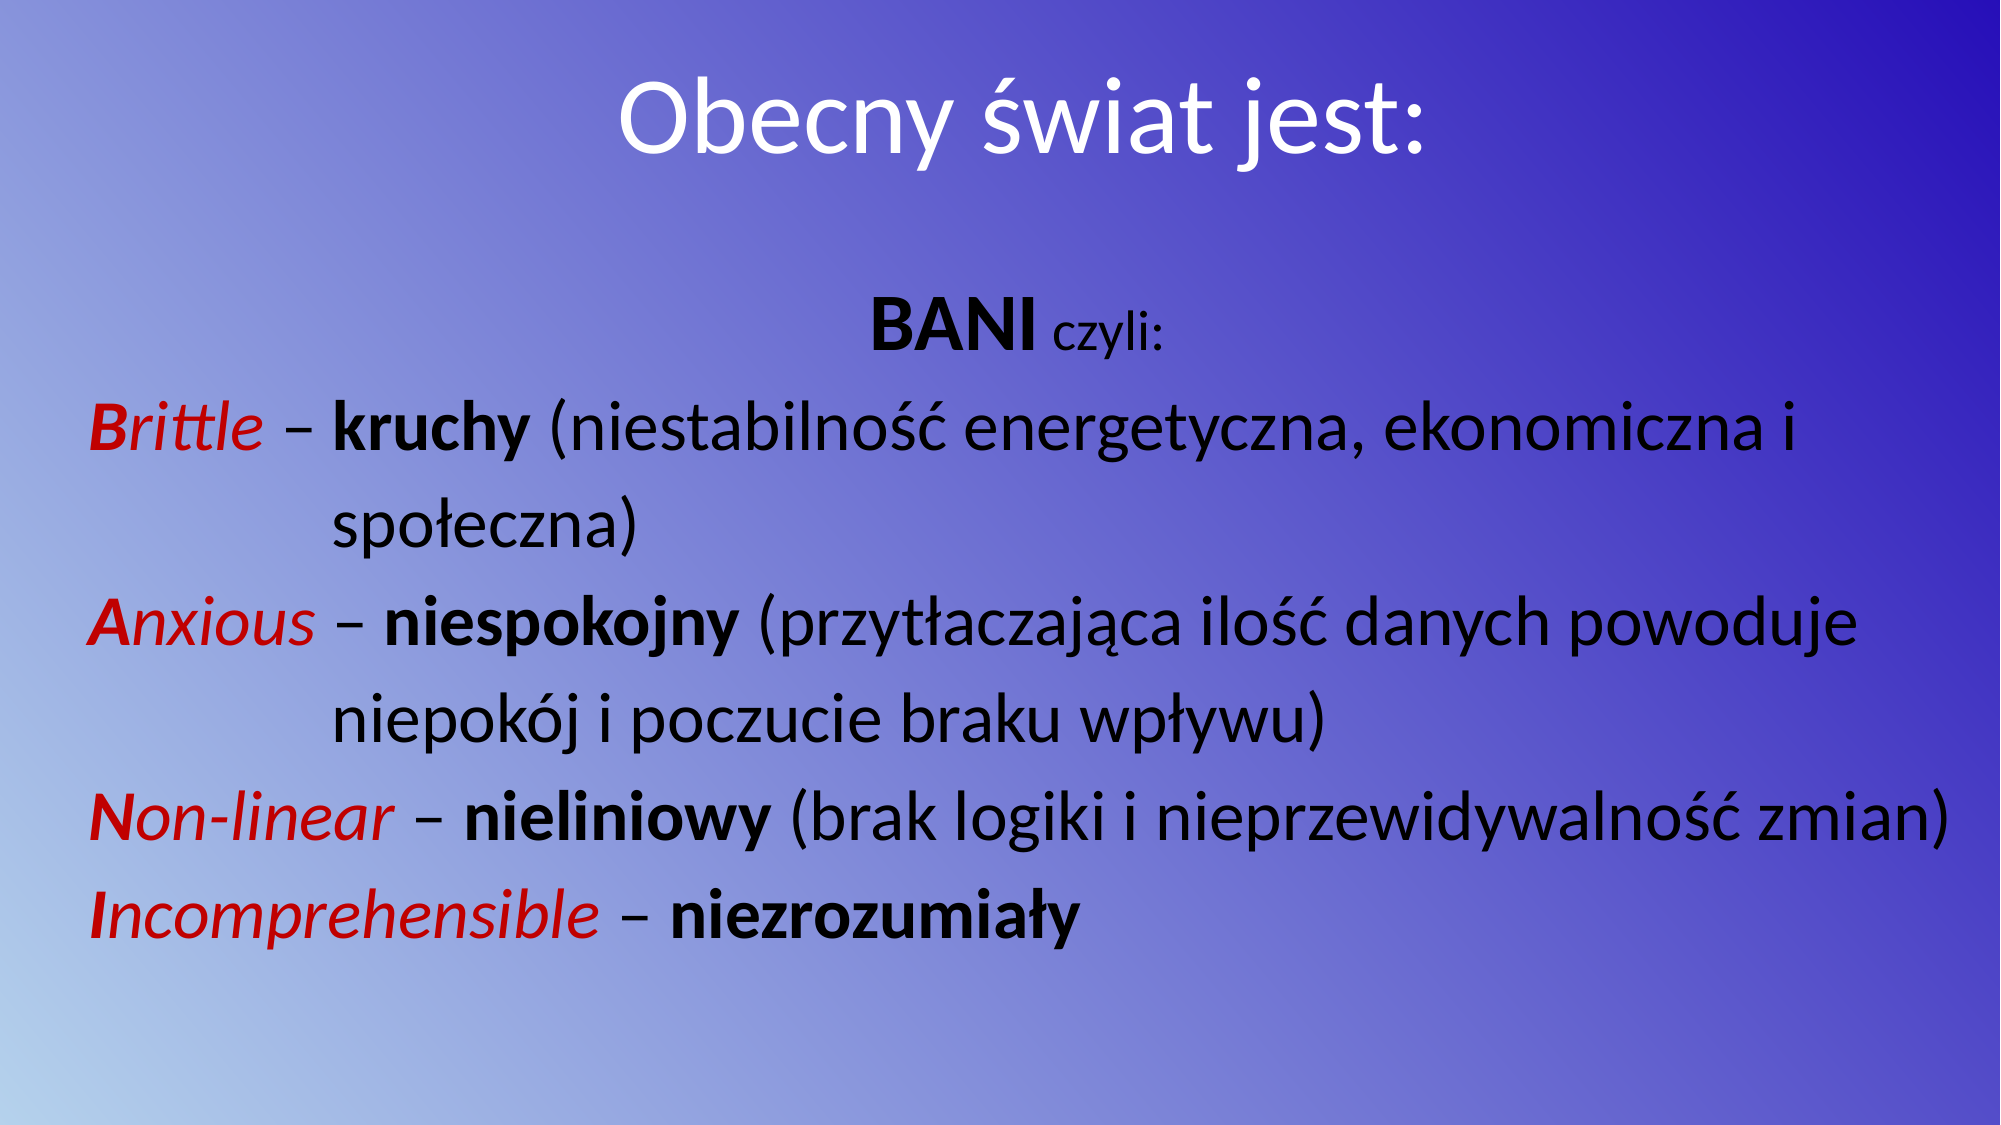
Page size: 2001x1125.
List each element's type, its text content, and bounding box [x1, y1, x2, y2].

list Obecny świat jest: BANI czyli: Brittle – kruchy (niestabilność energetyczna, ekonomiczna i społeczna) Anxious – niespokojny (przytłaczająca ilość danych powoduje niepokój i poczucie braku wpływu) Non-linear – nieliniowy (brak logiki i nieprzewidywalność zmian) Incomprehensible – niezrozumiały [73, 51, 1976, 976]
